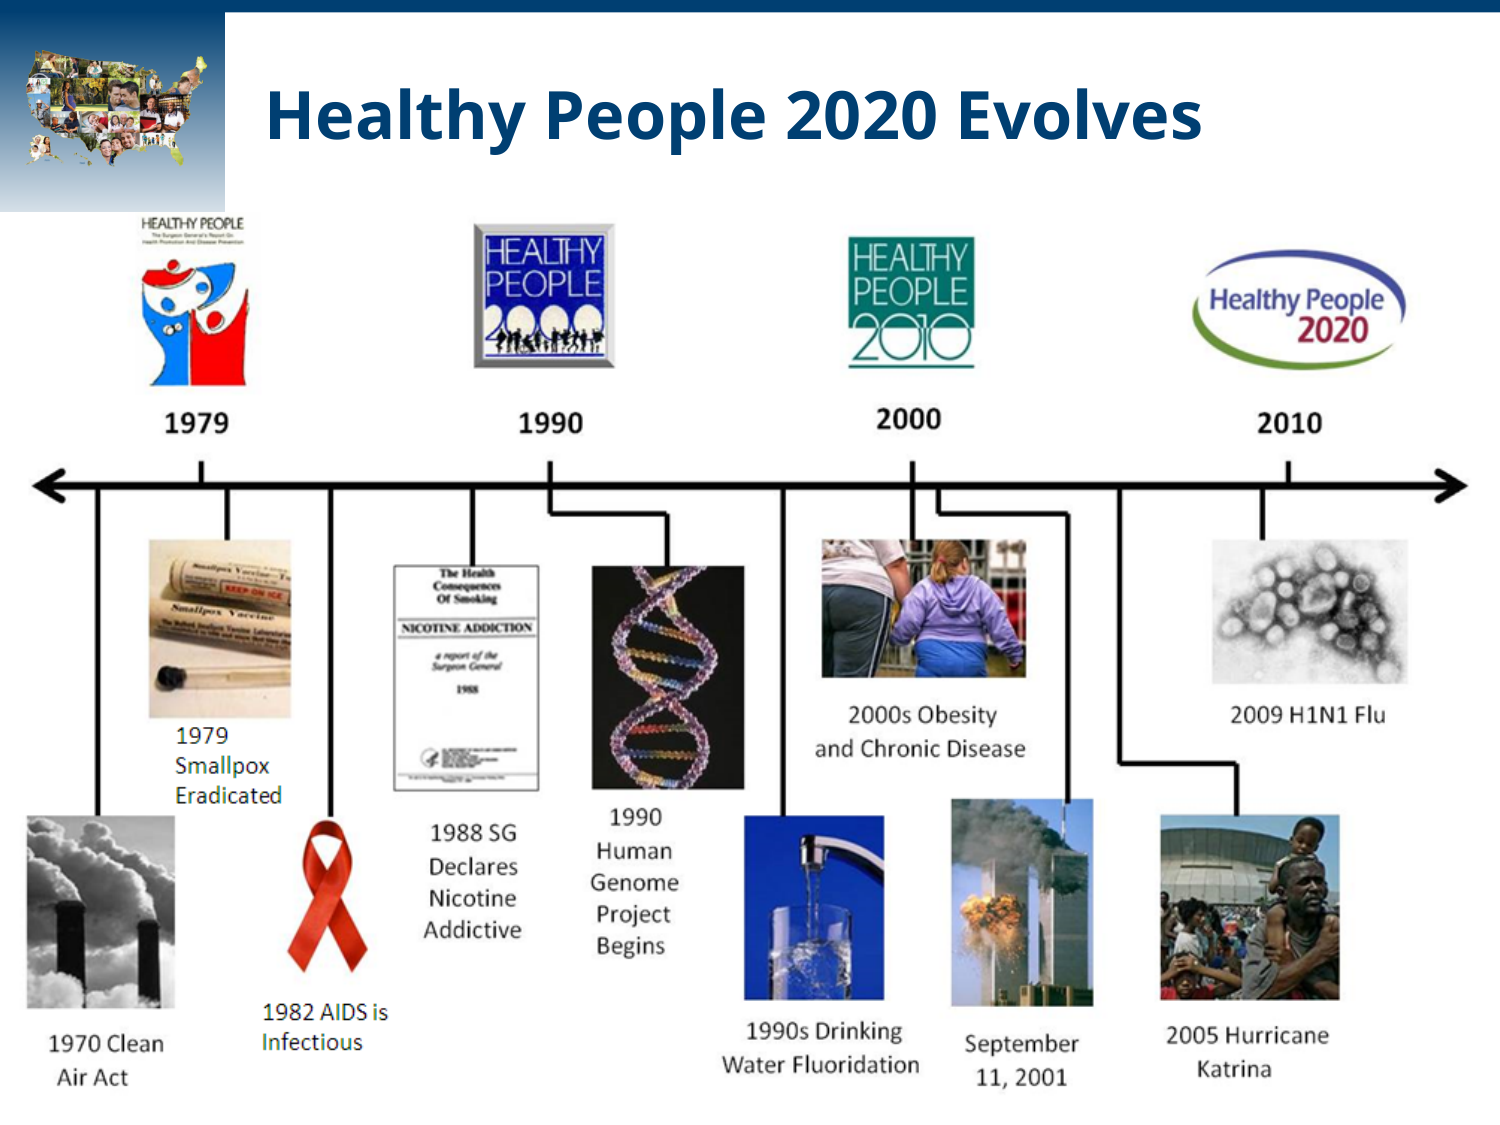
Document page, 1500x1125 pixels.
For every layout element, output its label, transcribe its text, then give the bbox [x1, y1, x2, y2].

picture [24, 50, 208, 169]
picture [0, 212, 1500, 1125]
title Healthy People 2020 Evolves [249, 24, 1489, 201]
